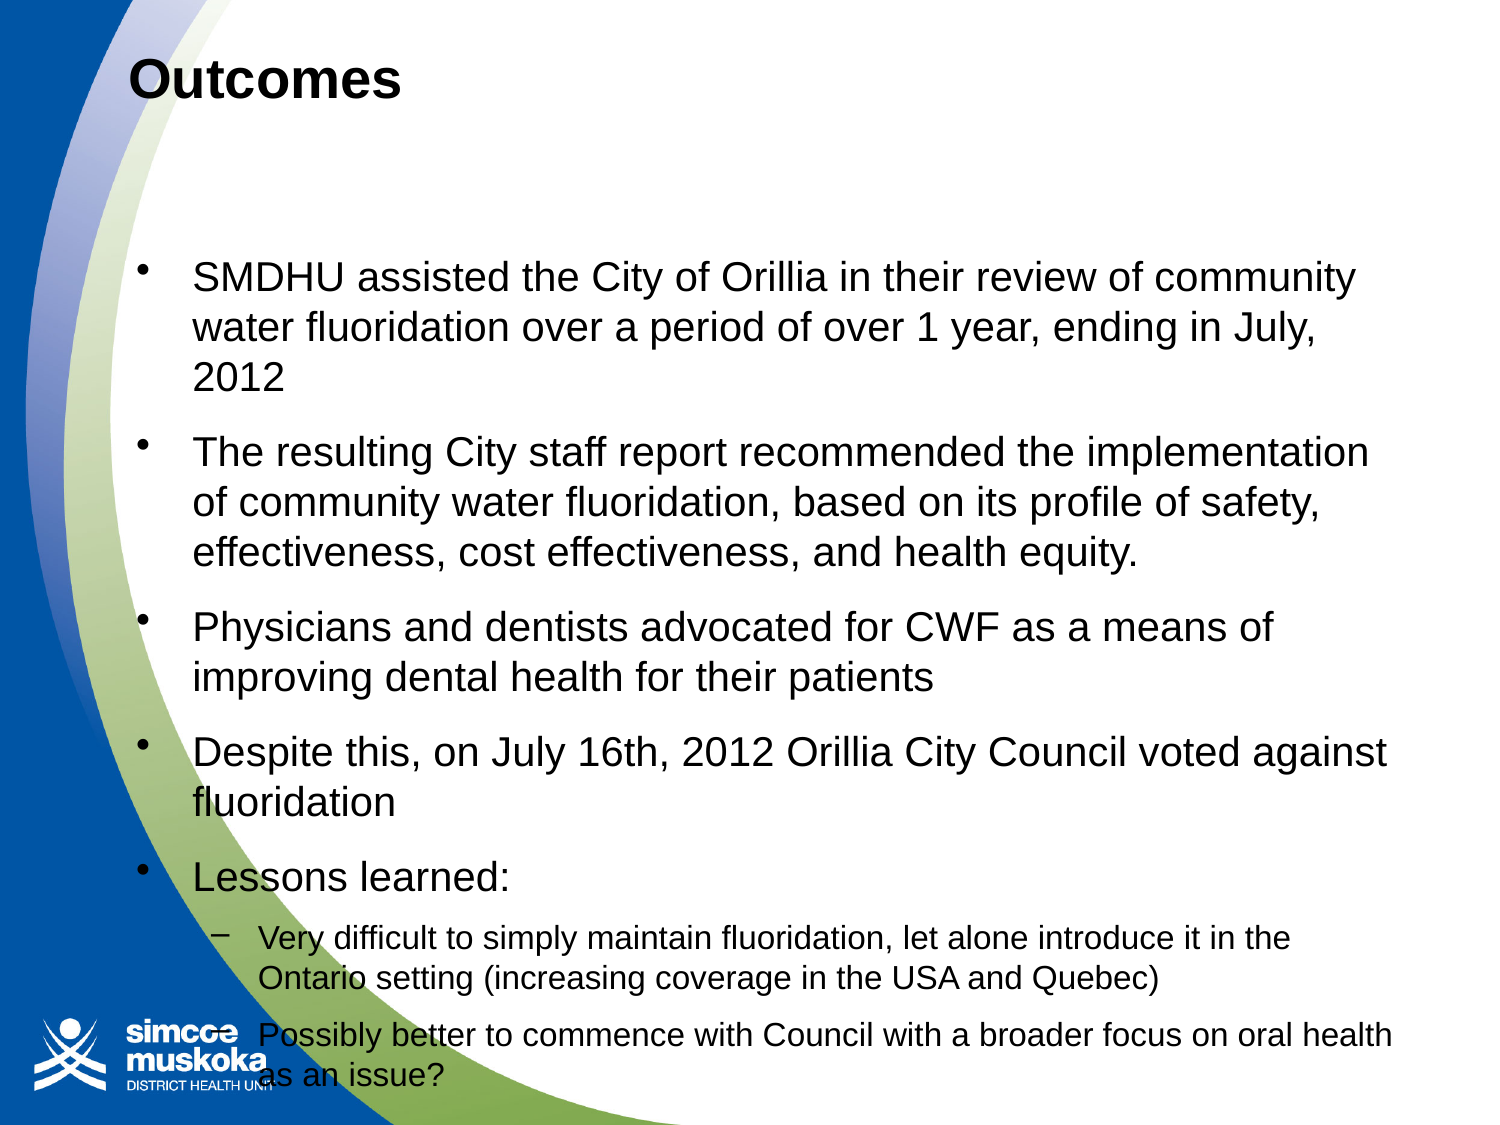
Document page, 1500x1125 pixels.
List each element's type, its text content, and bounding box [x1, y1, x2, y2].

picture [0, 0, 1500, 1125]
text_box [29, 859, 1329, 973]
title Outcomes [128, 45, 1425, 233]
list SMDHU assisted the City of Orillia in their review of community water fluoridation over a period of over 1 year, ending in July, 2012 The resulting City staff report recommended the implementation of community water fluoridation, based on its profile of safety, effectiveness, cost effectiveness, and health equity. Physicians and dentists advocated for CWF as a means of improving dental health for their patients Despite this, on July 16th, 2012 Orillia City Council voted against fluoridation Lessons learned: Very difficult to simply maintain fluoridation, let alone introduce it in the Ontario setting (increasing coverage in the USA and Quebec) Possibly better to commence with Council with a broader focus on oral health as an issue? [135, 242, 1418, 985]
